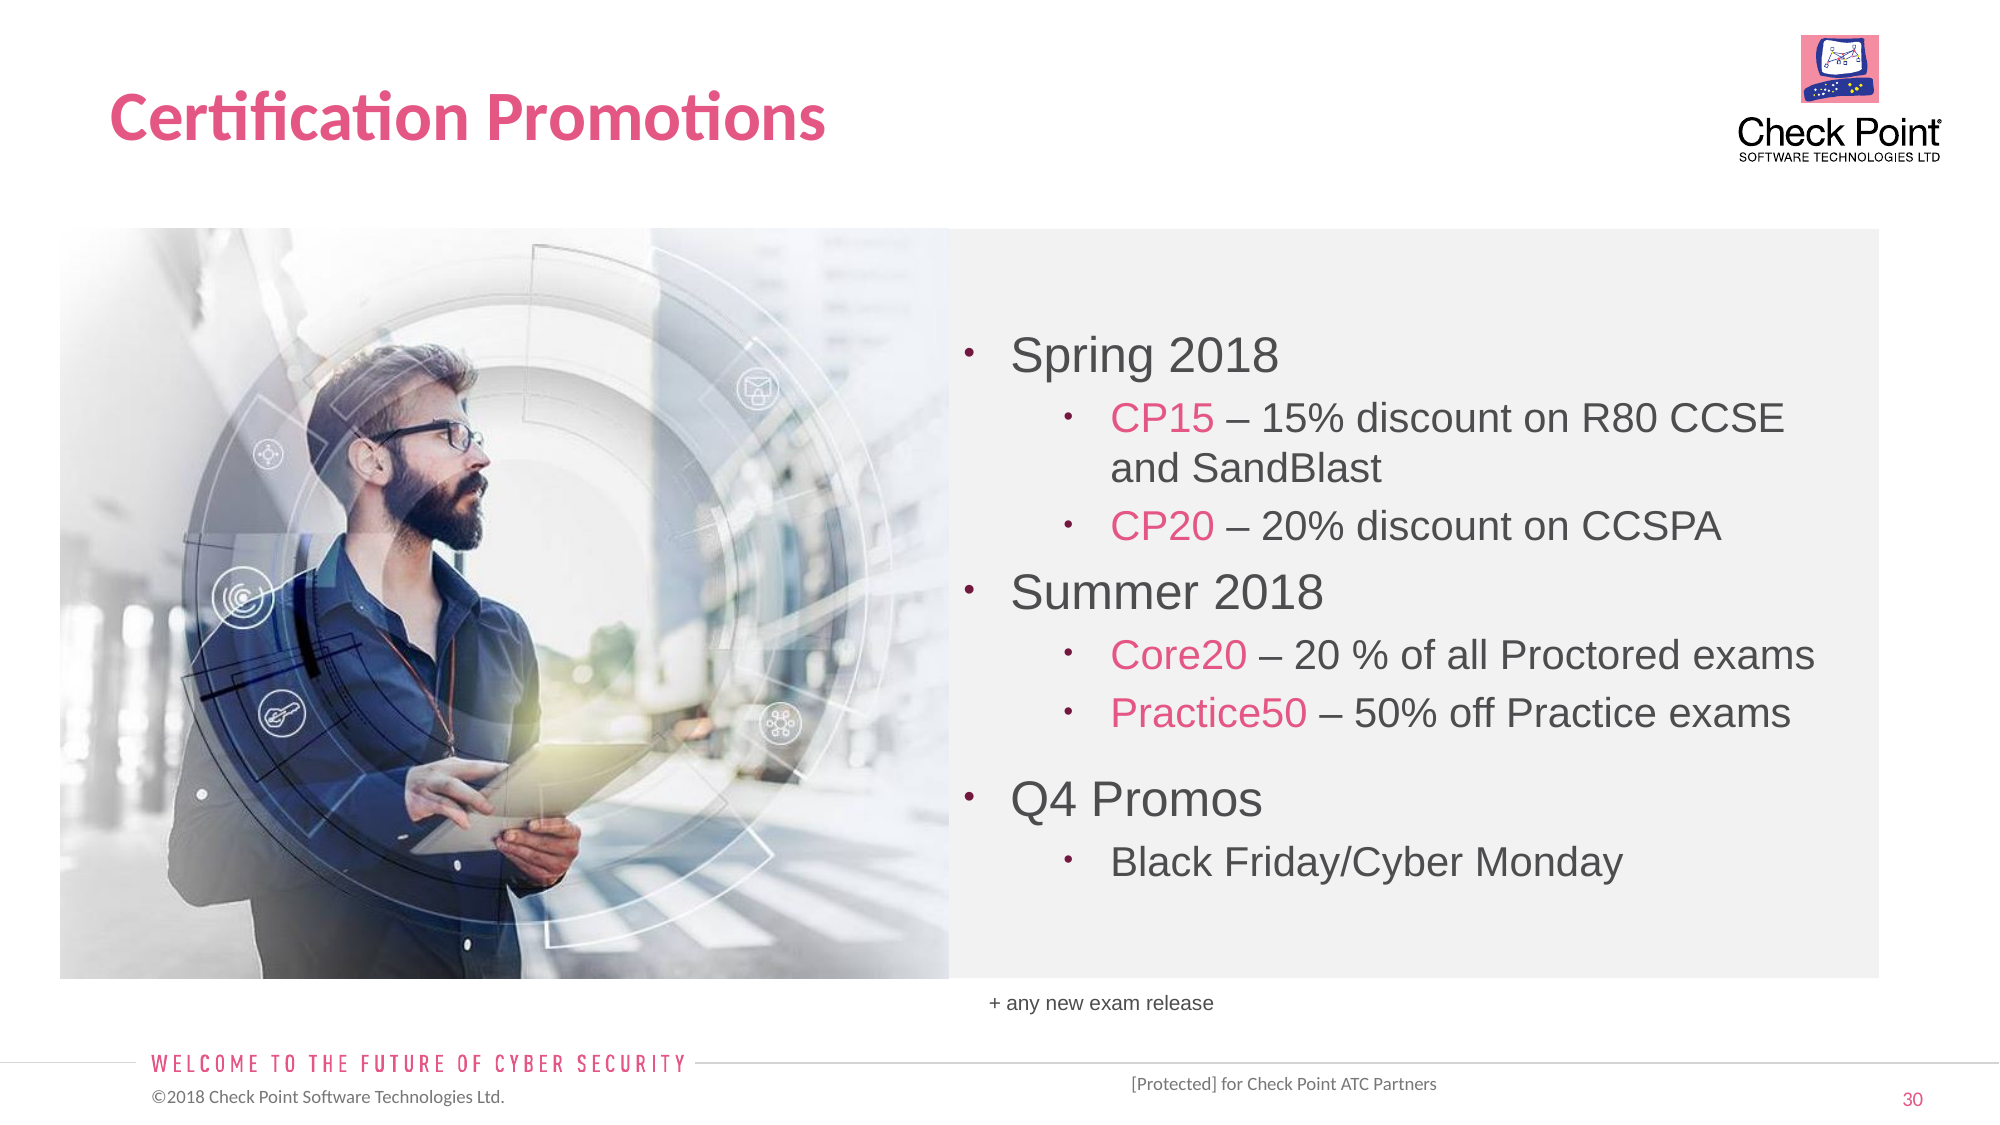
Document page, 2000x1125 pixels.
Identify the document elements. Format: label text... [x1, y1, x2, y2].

text_box + any new exam release [973, 982, 1229, 1022]
text_box Spring 2018 CP15 – 15% discount on R80 CCSE and SandBlast CP20 – 20% discount on CCSPA Summer 2018 Core20 – 20 % of all Proctored exams Practice50 – 50% off Practice exams Q4 Promos Black Friday/Cyber Monday [949, 228, 1879, 979]
picture [59, 228, 949, 979]
footer [Protected] for Check Point ATC Partners​ [972, 1071, 1596, 1122]
title Certification Promotions [95, 75, 1713, 228]
